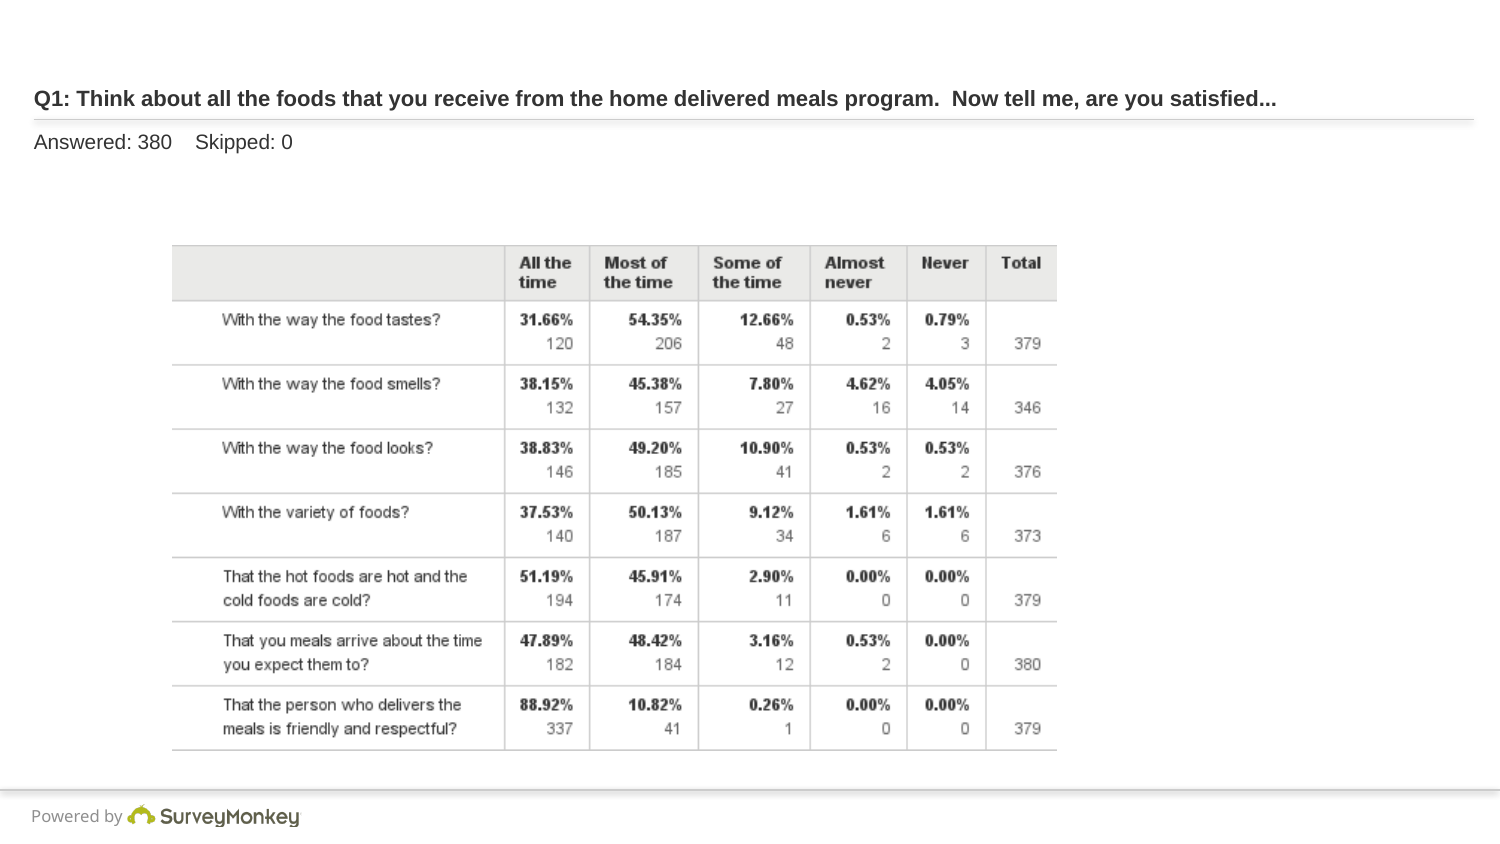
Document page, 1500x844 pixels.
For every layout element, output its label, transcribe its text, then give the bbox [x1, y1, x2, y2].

list Answered: 380 Skipped: 0 [18, 120, 894, 162]
picture [171, 245, 1057, 751]
title Q1: Think about all the foods that you receive from the home delivered meals program. Now tell me, are you satisfied... [18, 54, 1369, 119]
